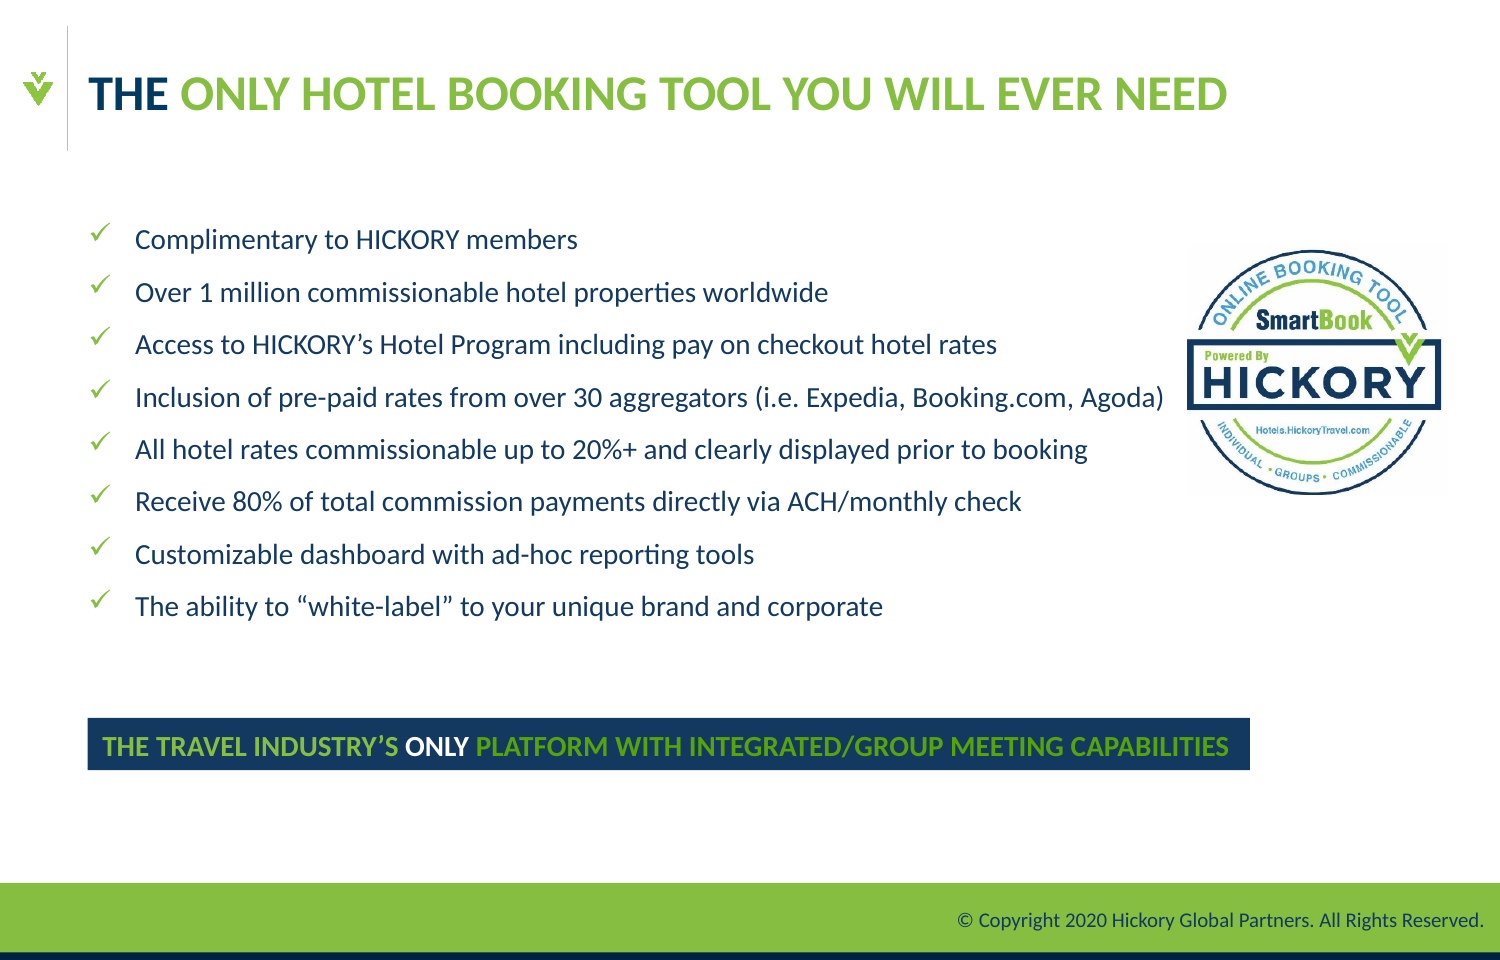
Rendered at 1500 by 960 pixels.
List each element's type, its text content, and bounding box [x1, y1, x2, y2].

text_box [0, 950, 1500, 960]
picture [22, 72, 53, 107]
text_box © Copyright 2020 Hickory Global Partners. All Rights Reserved. [0, 881, 1500, 950]
text_box Complimentary to HICKORY members Over 1 million commissionable hotel properties worldwide Access to HICKORY’s Hotel Program including pay on checkout hotel rates Inclusion of pre-paid rates from over 30 aggregators (i.e. Expedia, Booking.com, Agoda) All hotel rates commissionable up to 20%+ and clearly displayed prior to booking Receive 80% of total commission payments directly via ACH/monthly check Customizable dashboard with ad-hoc reporting tools The ability to “white-label” to your unique brand and corporate [73, 195, 1350, 630]
text_box THE ONLY HOTEL BOOKING TOOL YOU WILL EVER NEED [73, 53, 1300, 129]
picture [1187, 245, 1448, 495]
text_box THE TRAVEL INDUSTRY’S ONLY PLATFORM WITH INTEGRATED/GROUP MEETING CAPABILITIES [87, 717, 1250, 771]
